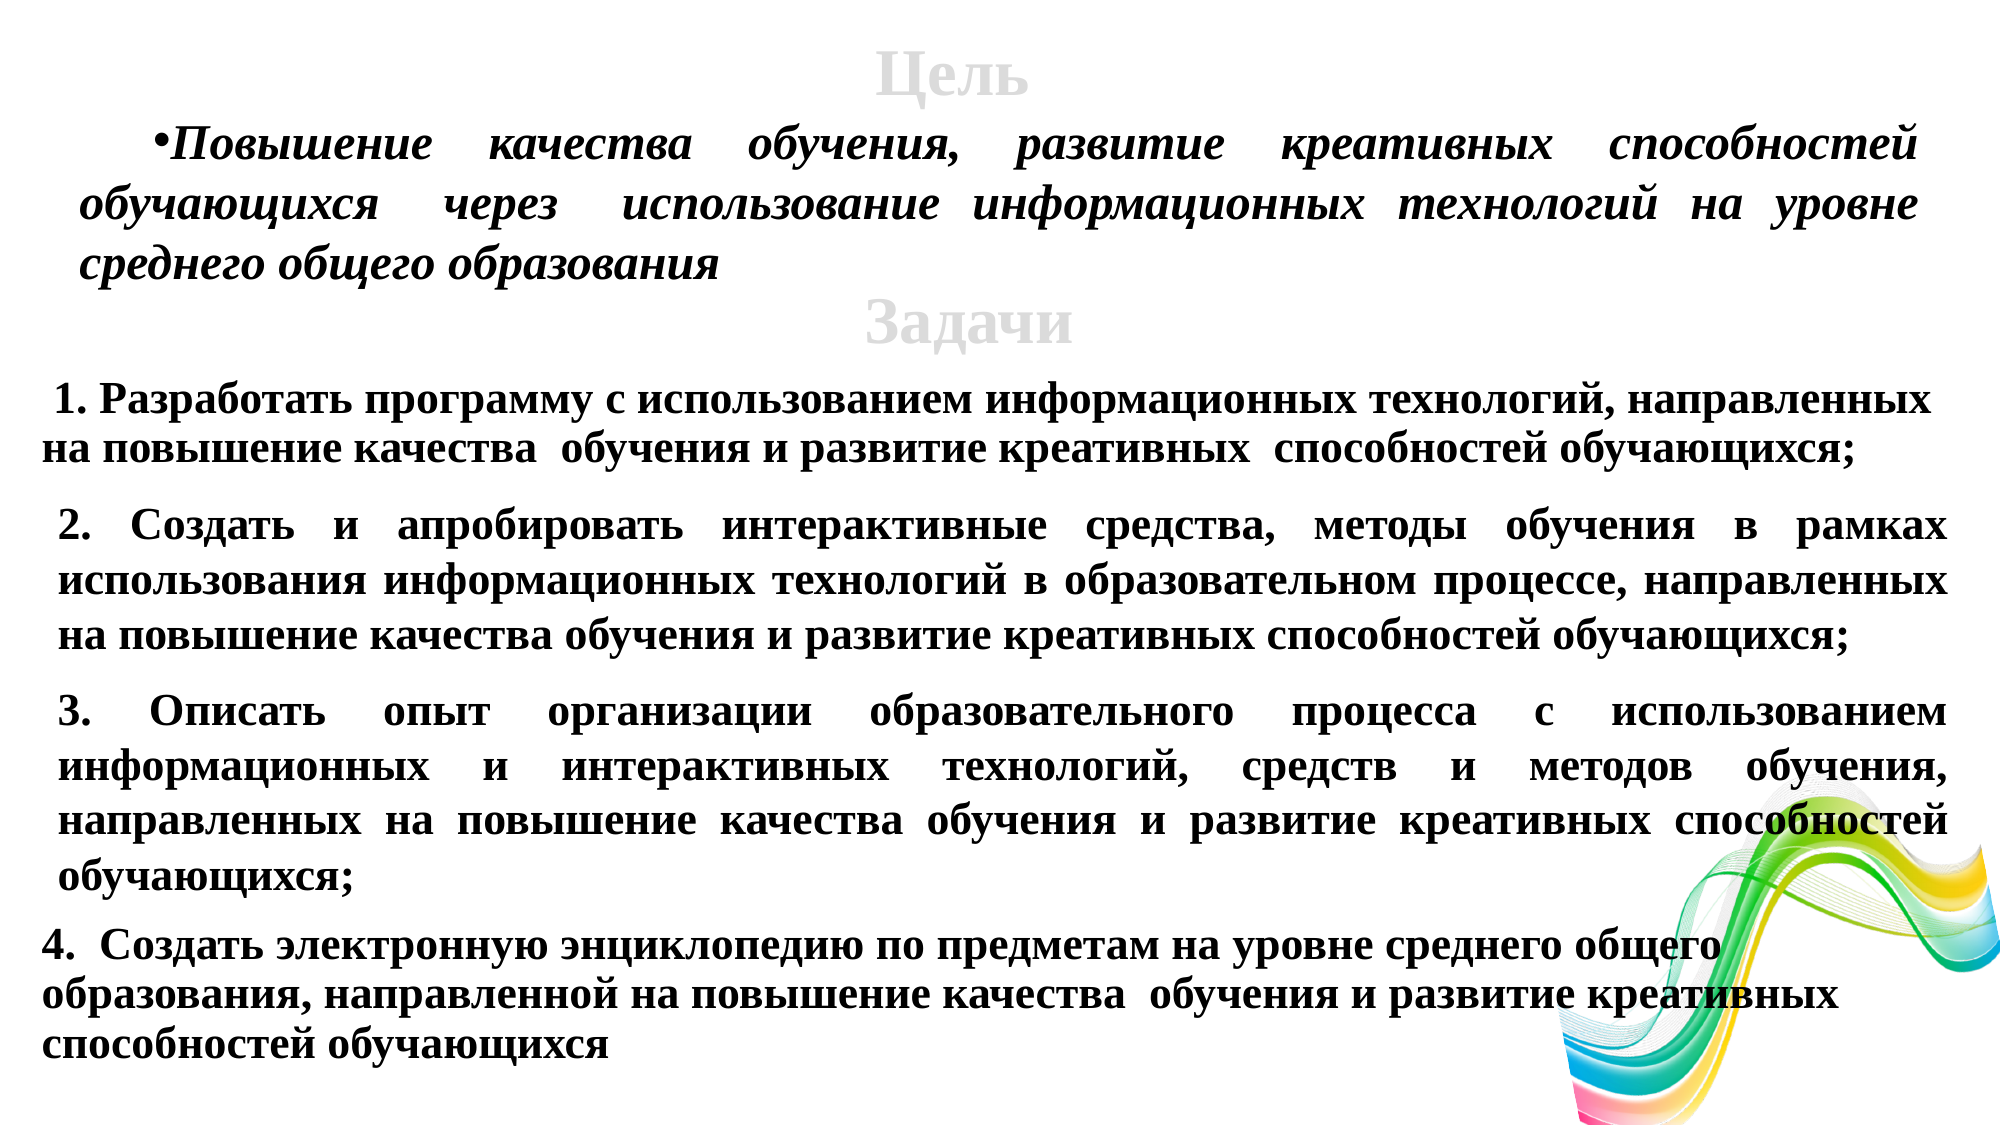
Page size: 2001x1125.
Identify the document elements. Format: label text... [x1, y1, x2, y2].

title Цель [69, 17, 1837, 101]
text_box 1. Разработать программу с использованием информационных технологий, направленных на повышение качества обучения и развитие креативных способностей обучающихся; 2. Создать и апробировать интерактивные средства, методы обучения в рамках использования информационных технологий в образовательном процессе, направленных на повышение качества обучения и развитие креативных способностей обучающихся; 3. Описать опыт организации образовательного процесса с использованием информационных и интерактивных технологий, средств и методов обучения, направленных на повышение качества обучения и развитие креативных способностей обучающихся; 4. Создать электронную энциклопедию по предметам на уровне среднего общего образования, направленной на повышение качества обучения и развитие креативных способностей обучающихся [26, 366, 1964, 1076]
text_box Задачи [335, 278, 1603, 365]
picture [1549, 765, 2000, 1125]
list Повышение качества обучения, развитие креативных способностей обучающихся через использование информационных технологий на уровне среднего общего образования [26, 101, 1935, 323]
